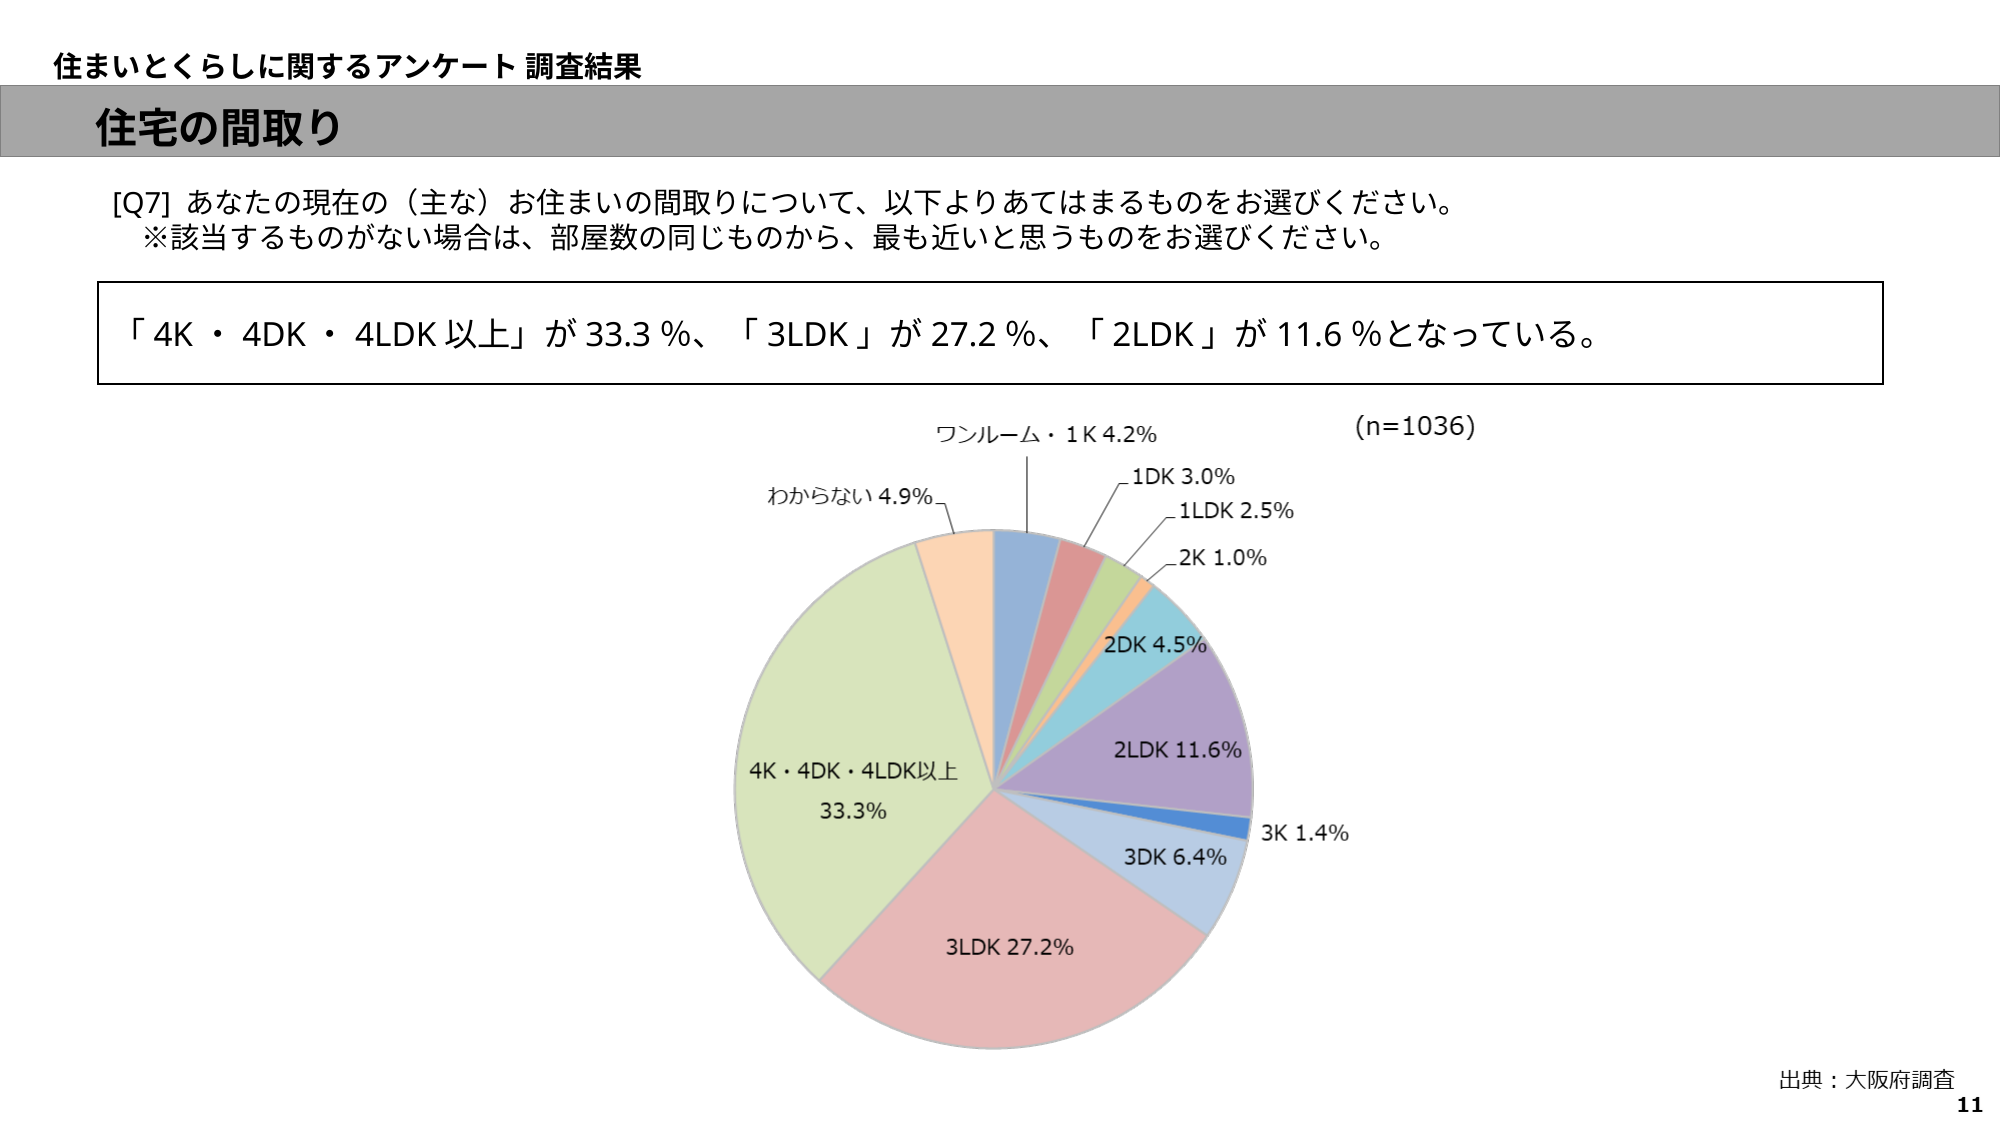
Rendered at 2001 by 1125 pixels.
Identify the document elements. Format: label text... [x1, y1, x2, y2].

text_box 「4K・4DK・4LDK以上」が33.3％、「3LDK」が27.2％、「2LDK」が11.6％となっている。 [97, 281, 1884, 385]
text_box [Q7] あなたの現在の（主な）お住まいの間取りについて、以下よりあてはまるものをお選びください。 ※該当するものがない場合は、部屋数の同じものから、最も近いと思うものをお選びください。 [97, 177, 1936, 262]
text_box [0, 85, 2000, 157]
text_box 住宅の間取り [52, 94, 1533, 149]
picture [186, 403, 2000, 1125]
text_box 住まいとくらしに関するアンケート 調査結果 [53, 47, 1138, 83]
